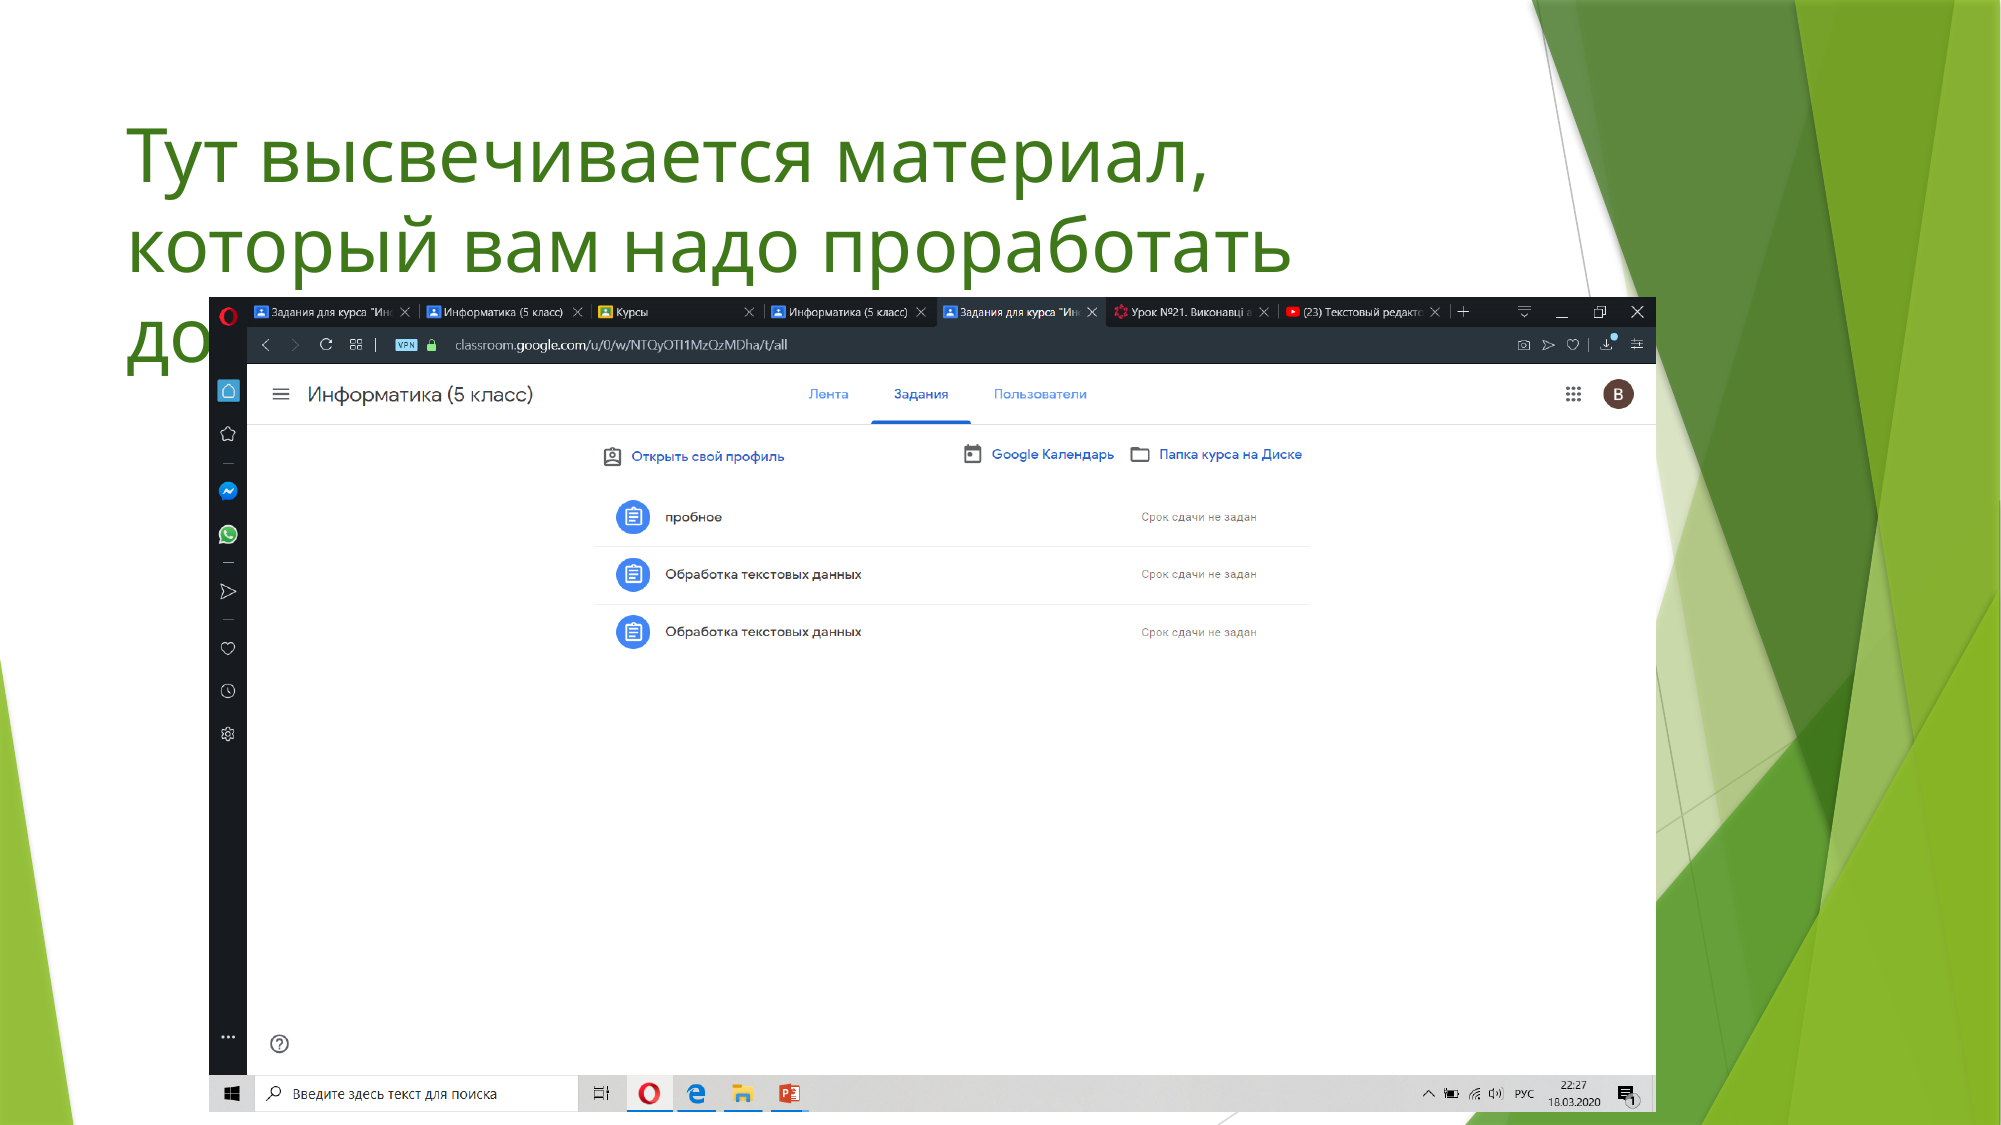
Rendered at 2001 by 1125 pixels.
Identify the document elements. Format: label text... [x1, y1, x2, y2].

title Тут высвечивается материал, который вам надо проработать дома. [111, 99, 1522, 317]
picture [208, 297, 1657, 1112]
